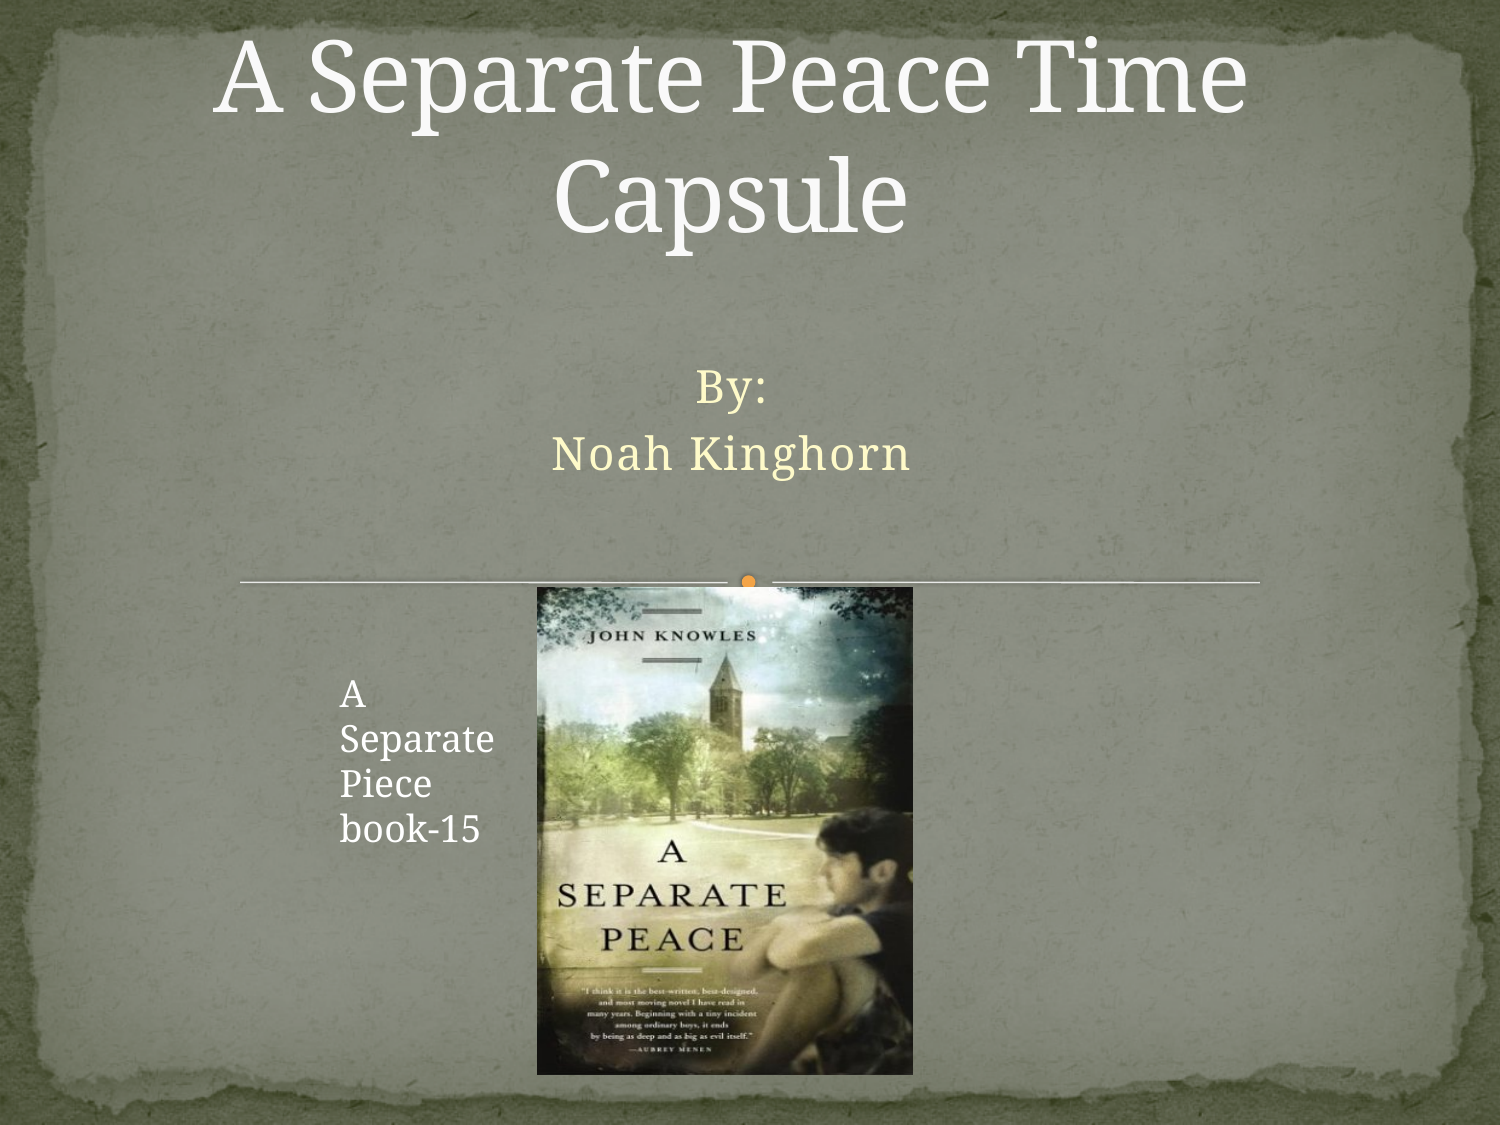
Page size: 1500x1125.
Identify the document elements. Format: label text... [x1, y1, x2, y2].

picture [537, 587, 913, 1075]
text_box A Separate Piece book-15 [324, 662, 526, 858]
subtitle By: Noah Kinghorn [50, 350, 1413, 538]
title A Separate Peace Time Capsule [49, 62, 1413, 261]
